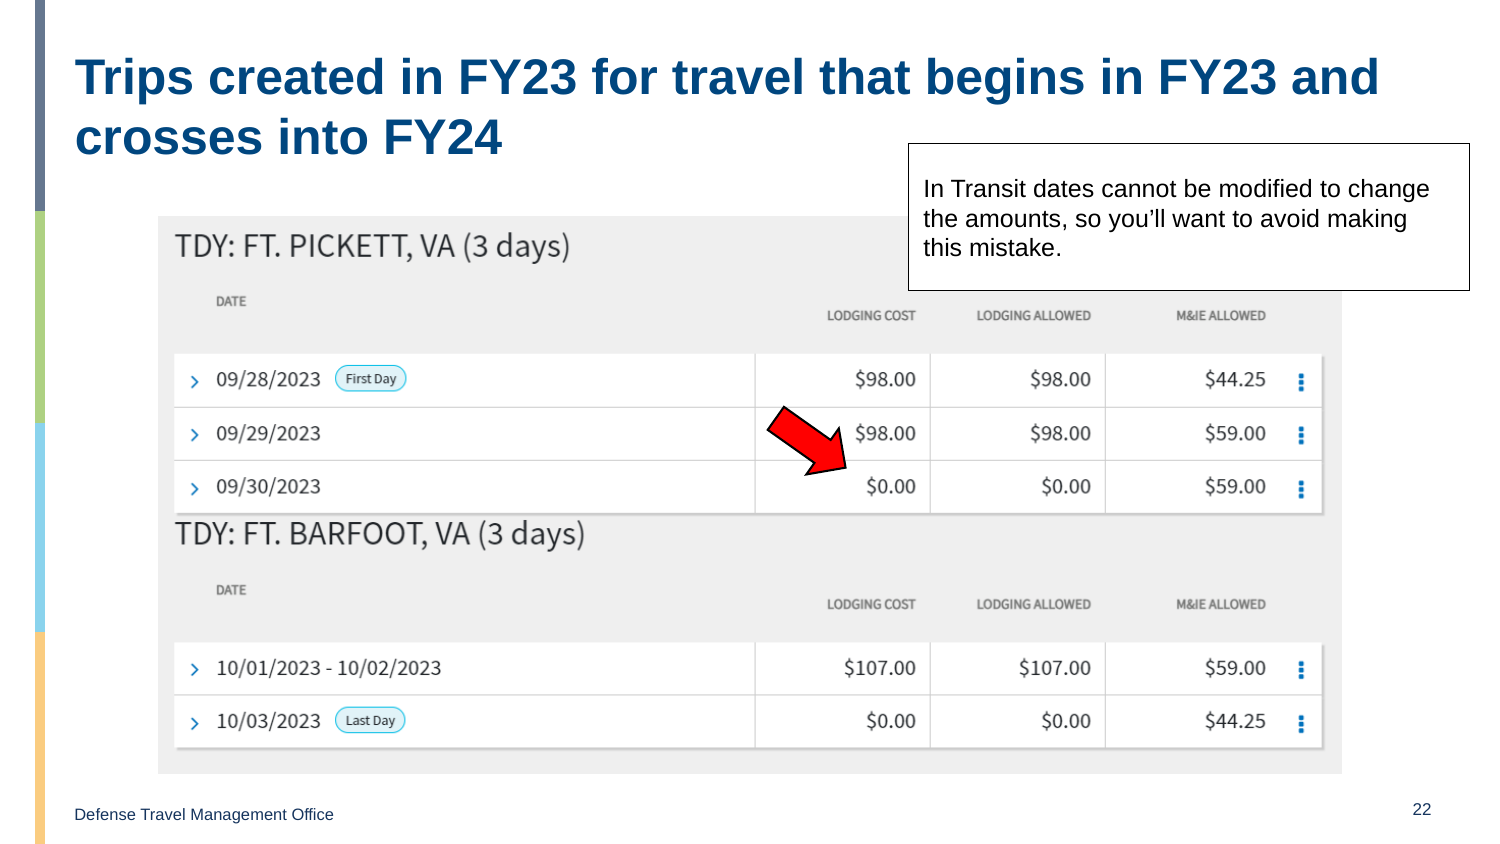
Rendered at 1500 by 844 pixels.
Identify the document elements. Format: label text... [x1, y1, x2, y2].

slide_number 22 [1400, 798, 1445, 828]
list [158, 216, 1342, 774]
title Trips created in FY23 for travel that begins in FY23 and crosses into FY24 [74, 44, 1445, 127]
text_box In Transit dates cannot be modified to change the amounts, so you’ll want to avoid making this mistake. [908, 143, 1470, 291]
